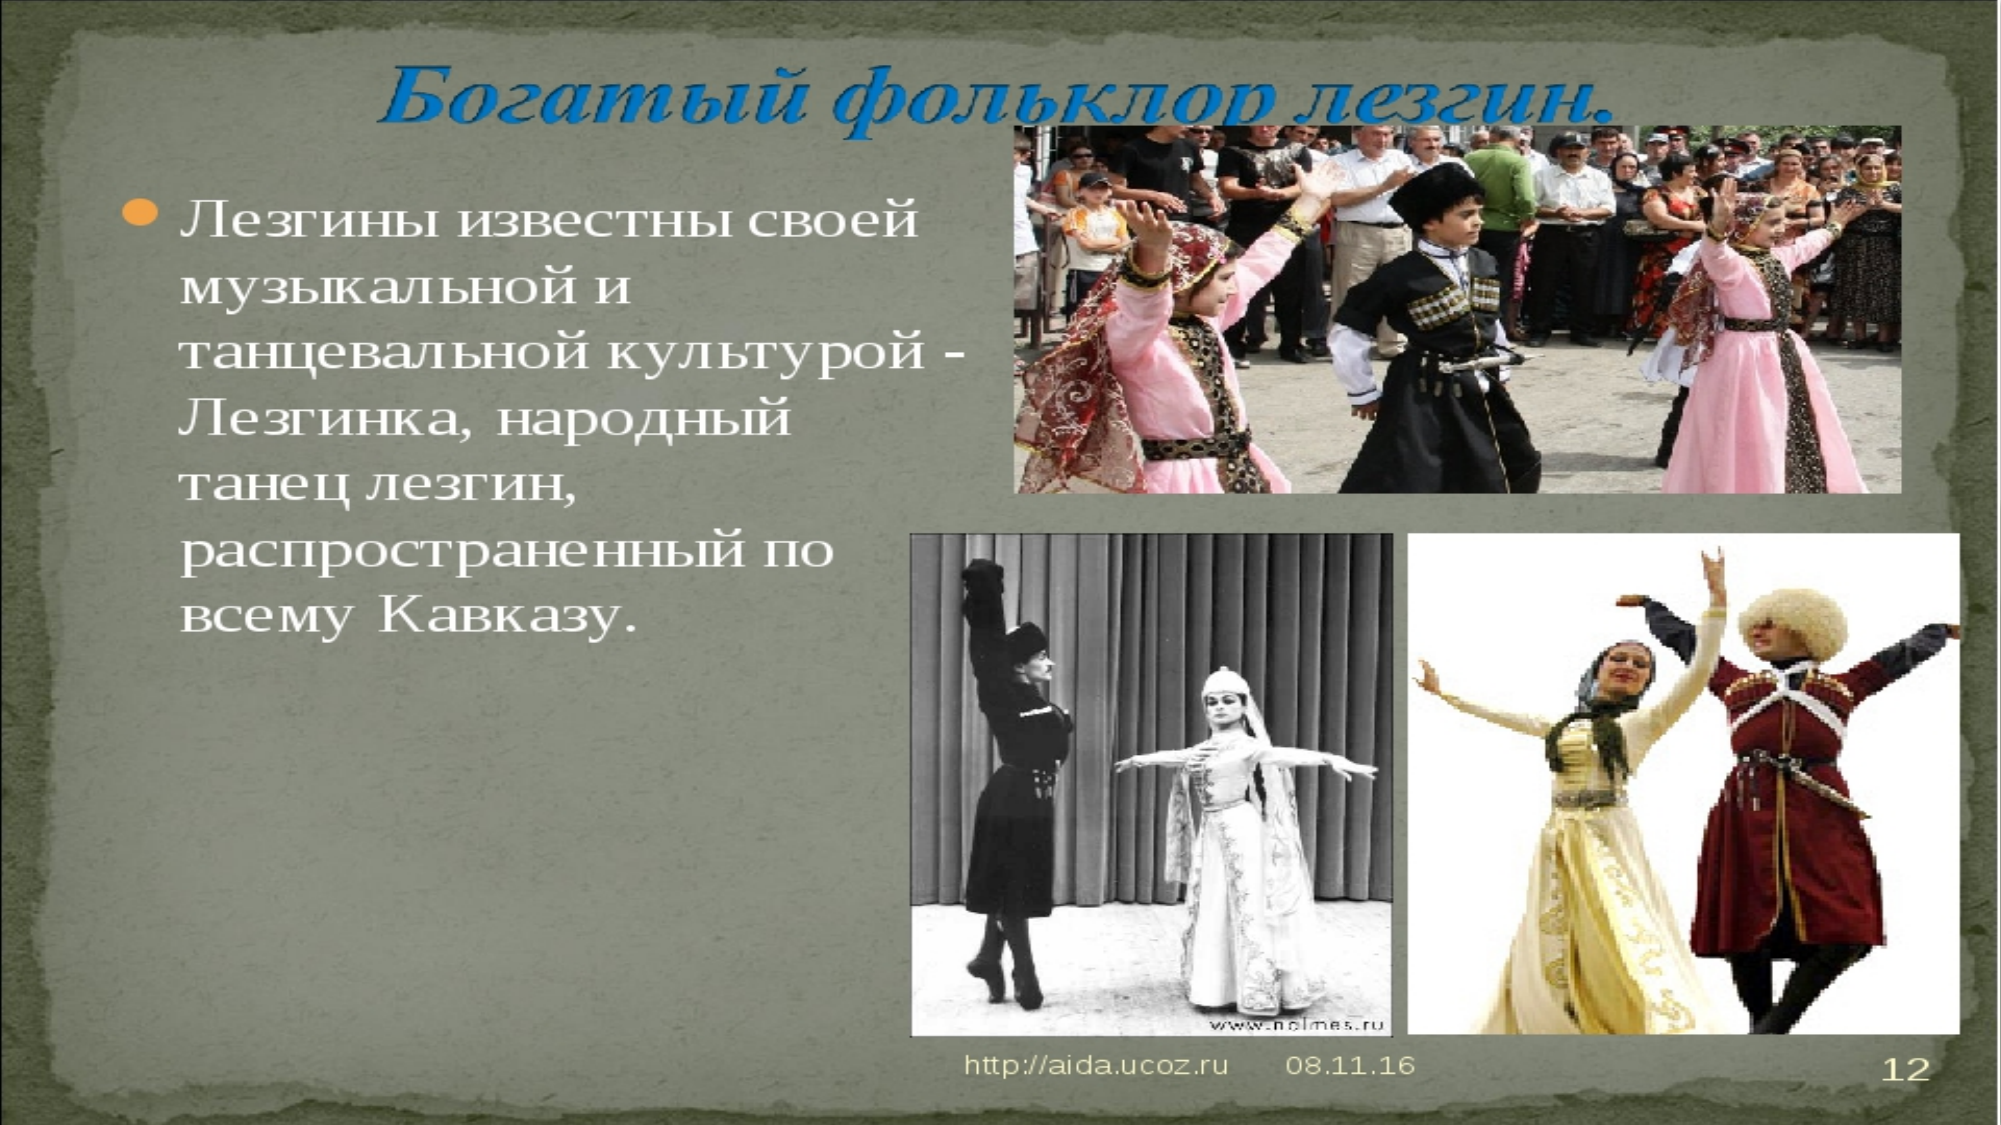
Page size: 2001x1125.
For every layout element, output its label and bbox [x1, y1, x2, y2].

list [0, 0, 2000, 1125]
